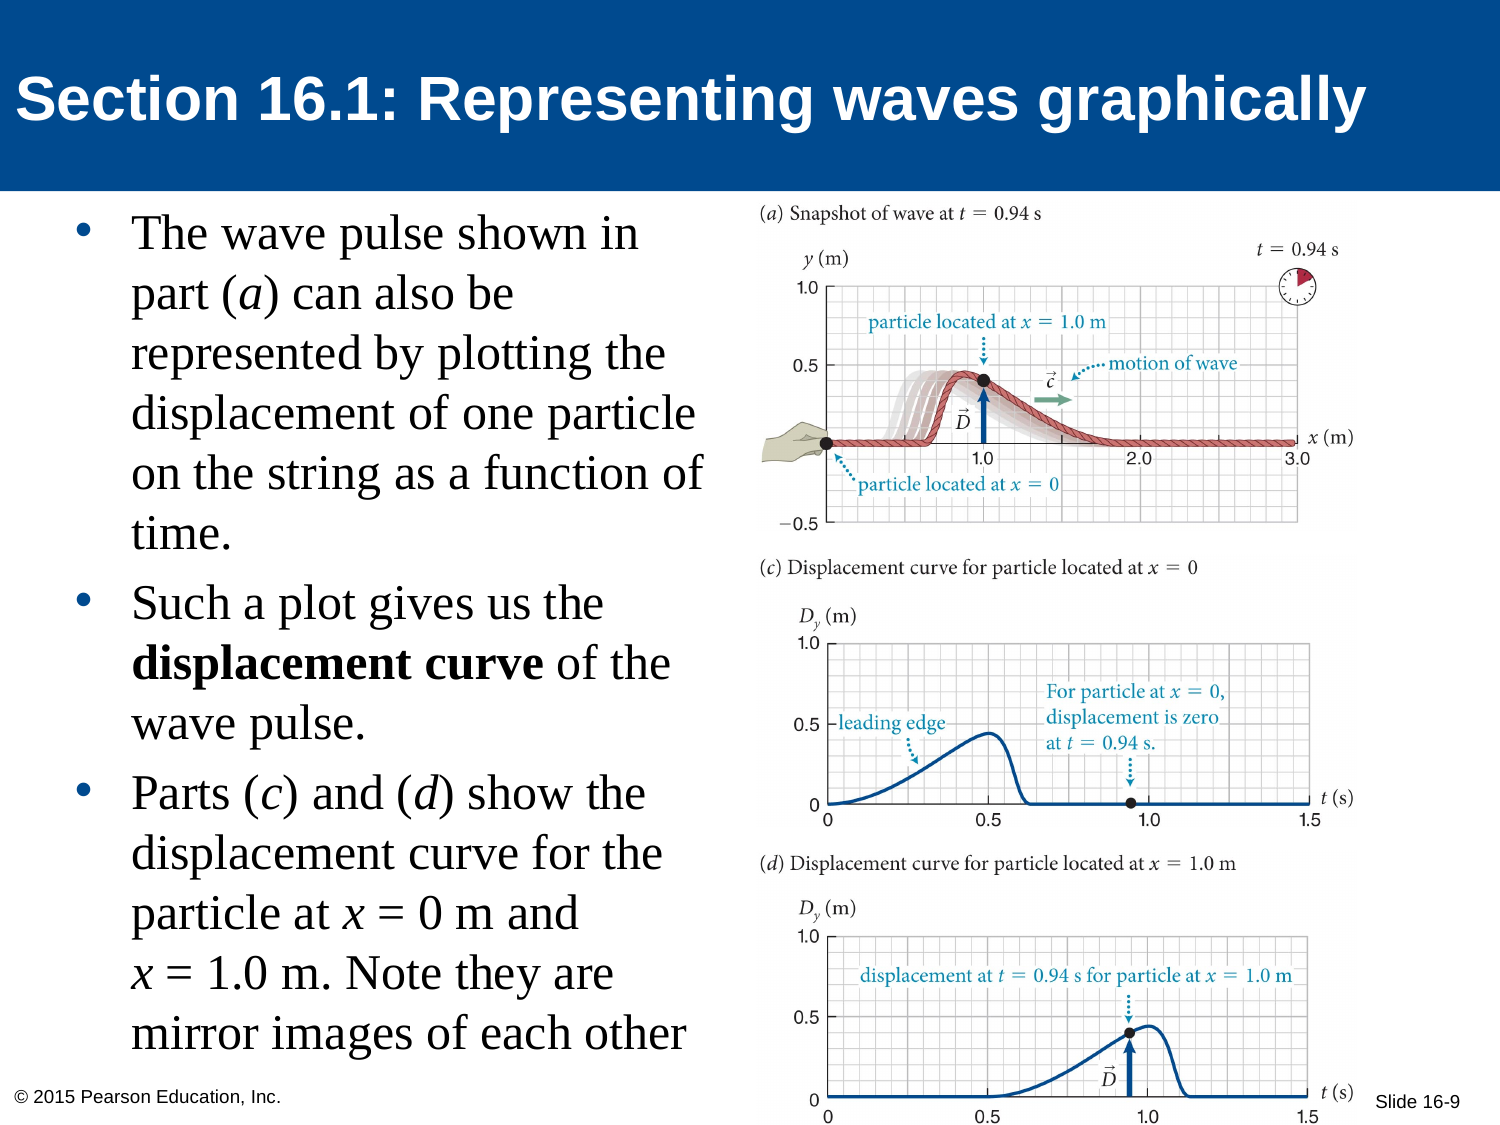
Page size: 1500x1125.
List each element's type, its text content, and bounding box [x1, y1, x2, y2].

footer © 2015 Pearson Education, Inc. [14, 1084, 751, 1115]
picture [756, 553, 1357, 827]
list Section 16.1: Representing waves graphically [0, 0, 1500, 190]
picture [756, 200, 1357, 531]
picture [756, 850, 1357, 1125]
list The wave pulse shown in part (a) can also be represented by plotting the displacement of one particle on the string as a function of time. Such a plot gives us the displacement curve of the wave pulse. Parts (c) and (d) show the displacement curve for the particle at x = 0 m and x = 1.0 m. Note they are mirror images of each other [59, 191, 738, 1082]
